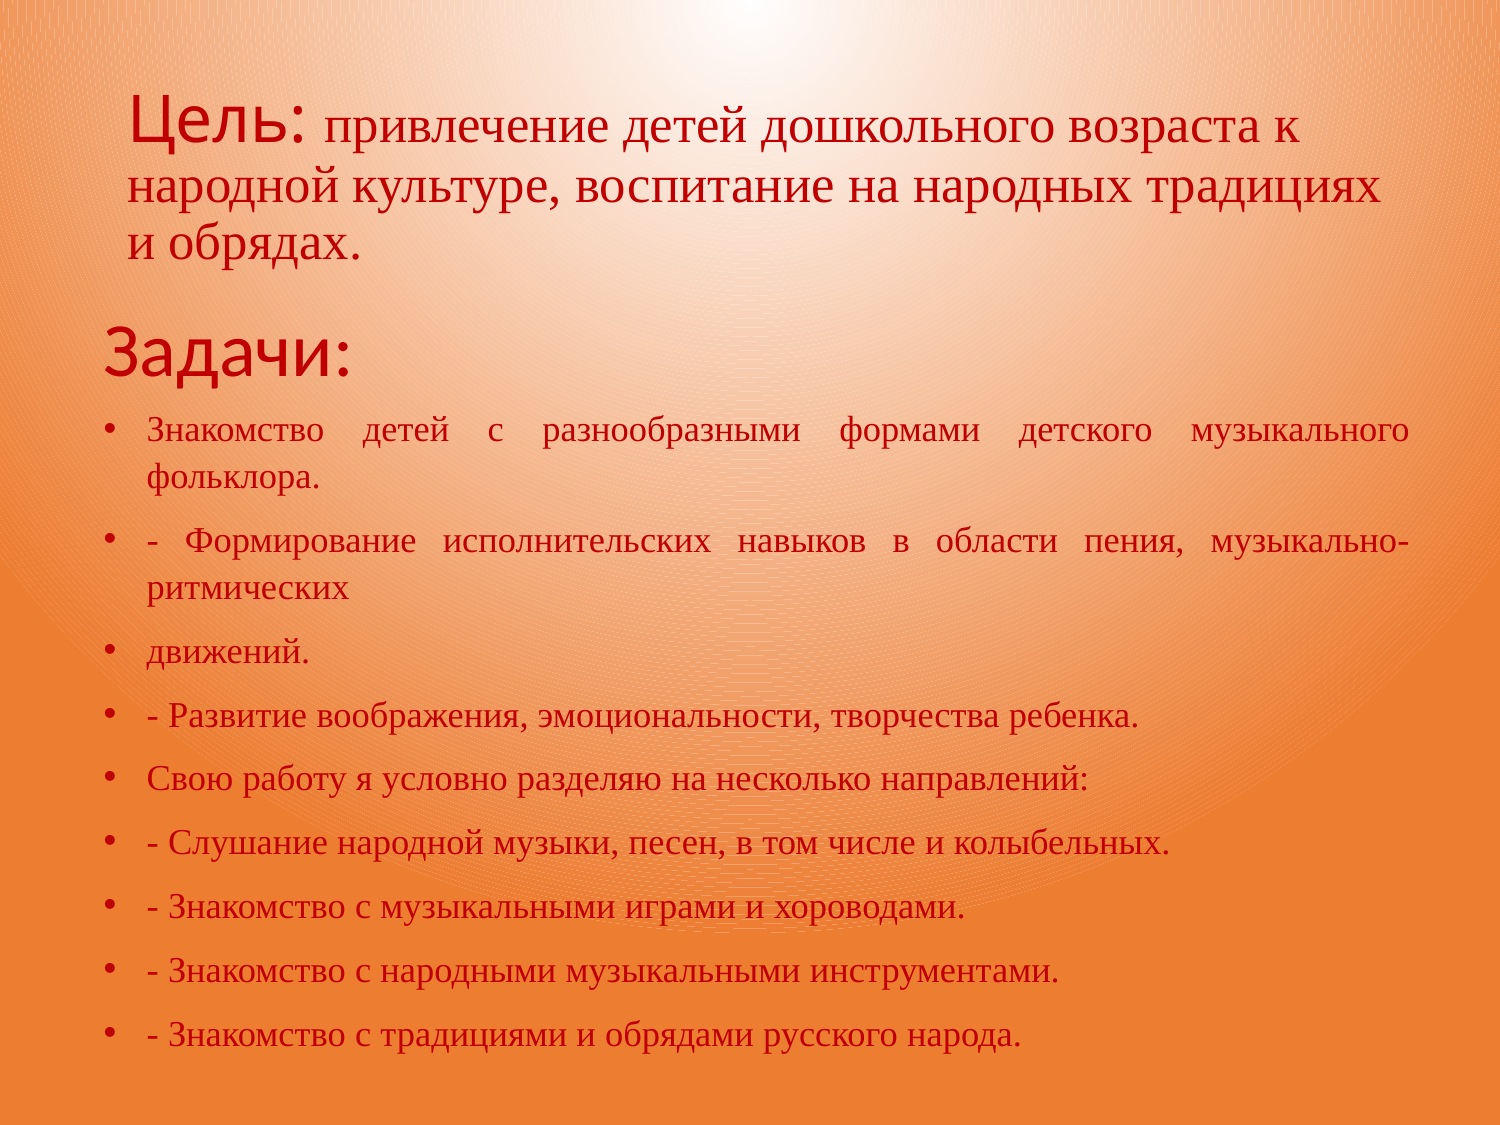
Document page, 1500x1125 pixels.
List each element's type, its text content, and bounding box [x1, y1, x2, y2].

title Цель: привлечение детей дошкольного возраста к народной культуре, воспитание на народных традициях и обрядах. [111, 77, 1407, 280]
list Задачи: Знакомство детей с разнообразными формами детского музыкального фольклора. - Формирование исполнительских навыков в области пения, музыкально-ритмических движений. - Развитие воображения, эмоциональности, творчества ребенка. Свою работу я условно разделяю на несколько направлений: - Слушание народной музыки, песен, в том числе и колыбельных. - Знакомство с музыкальными играми и хороводами. - Знакомство с народными музыкальными инструментами. - Знакомство с традициями и обрядами русского народа. [88, 302, 1428, 1071]
